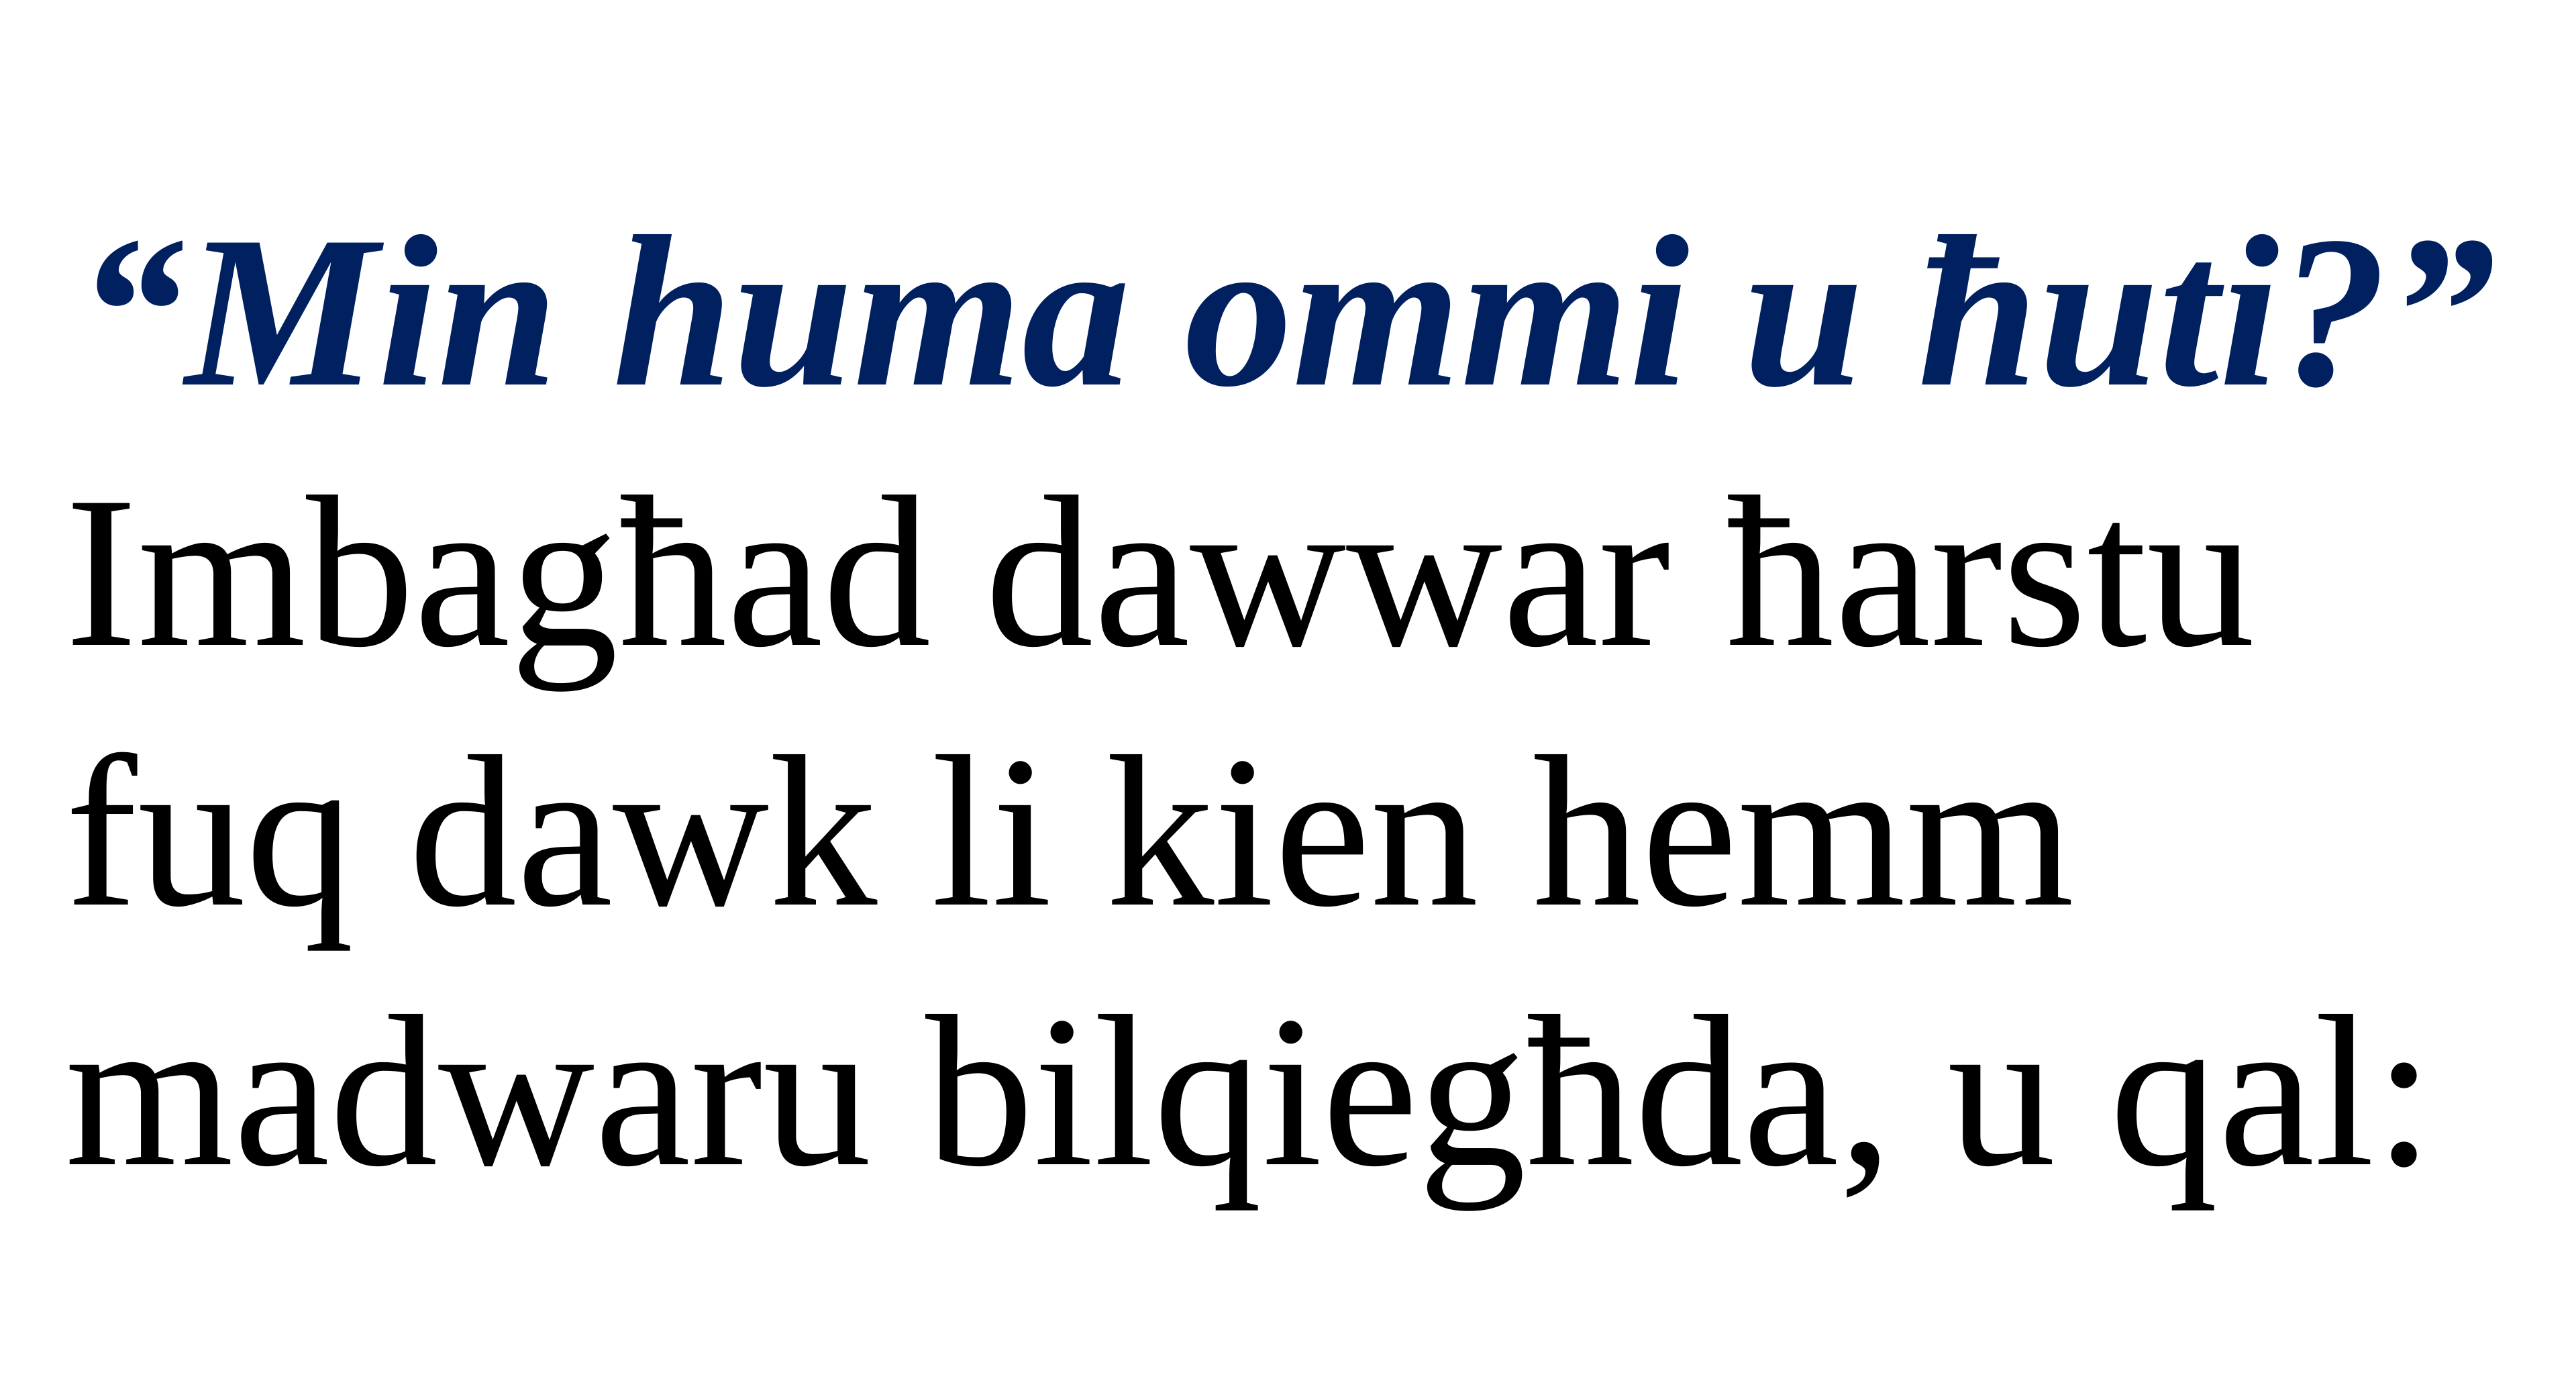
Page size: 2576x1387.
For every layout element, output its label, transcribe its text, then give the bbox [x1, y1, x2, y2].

text_box “Min huma ommi u ħuti?” Imbagħad dawwar ħarstu fuq dawk li kien hemm madwaru bilqiegħda, u qal: [43, 157, 2532, 1220]
